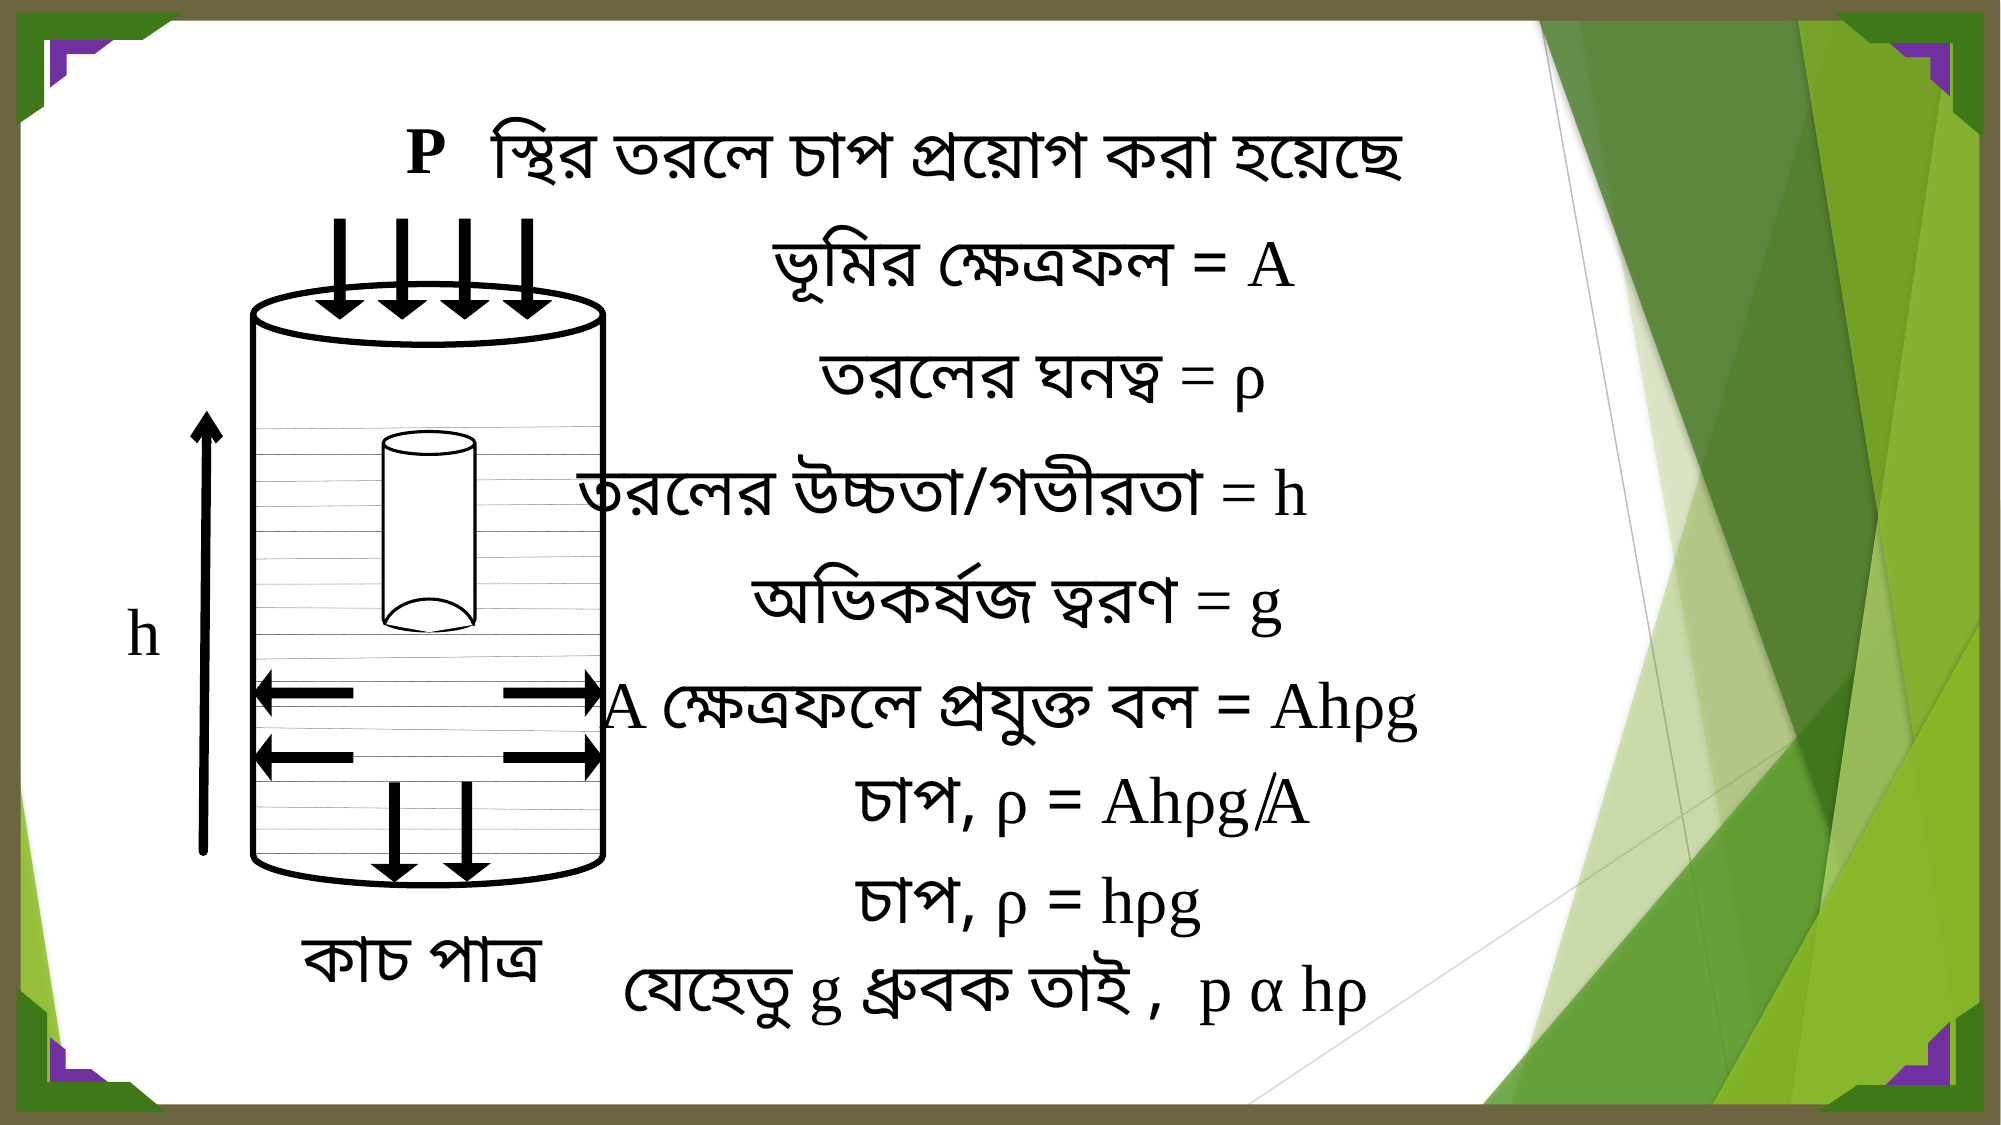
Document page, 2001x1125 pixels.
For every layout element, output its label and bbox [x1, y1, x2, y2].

text_box [0, 0, 2000, 1125]
